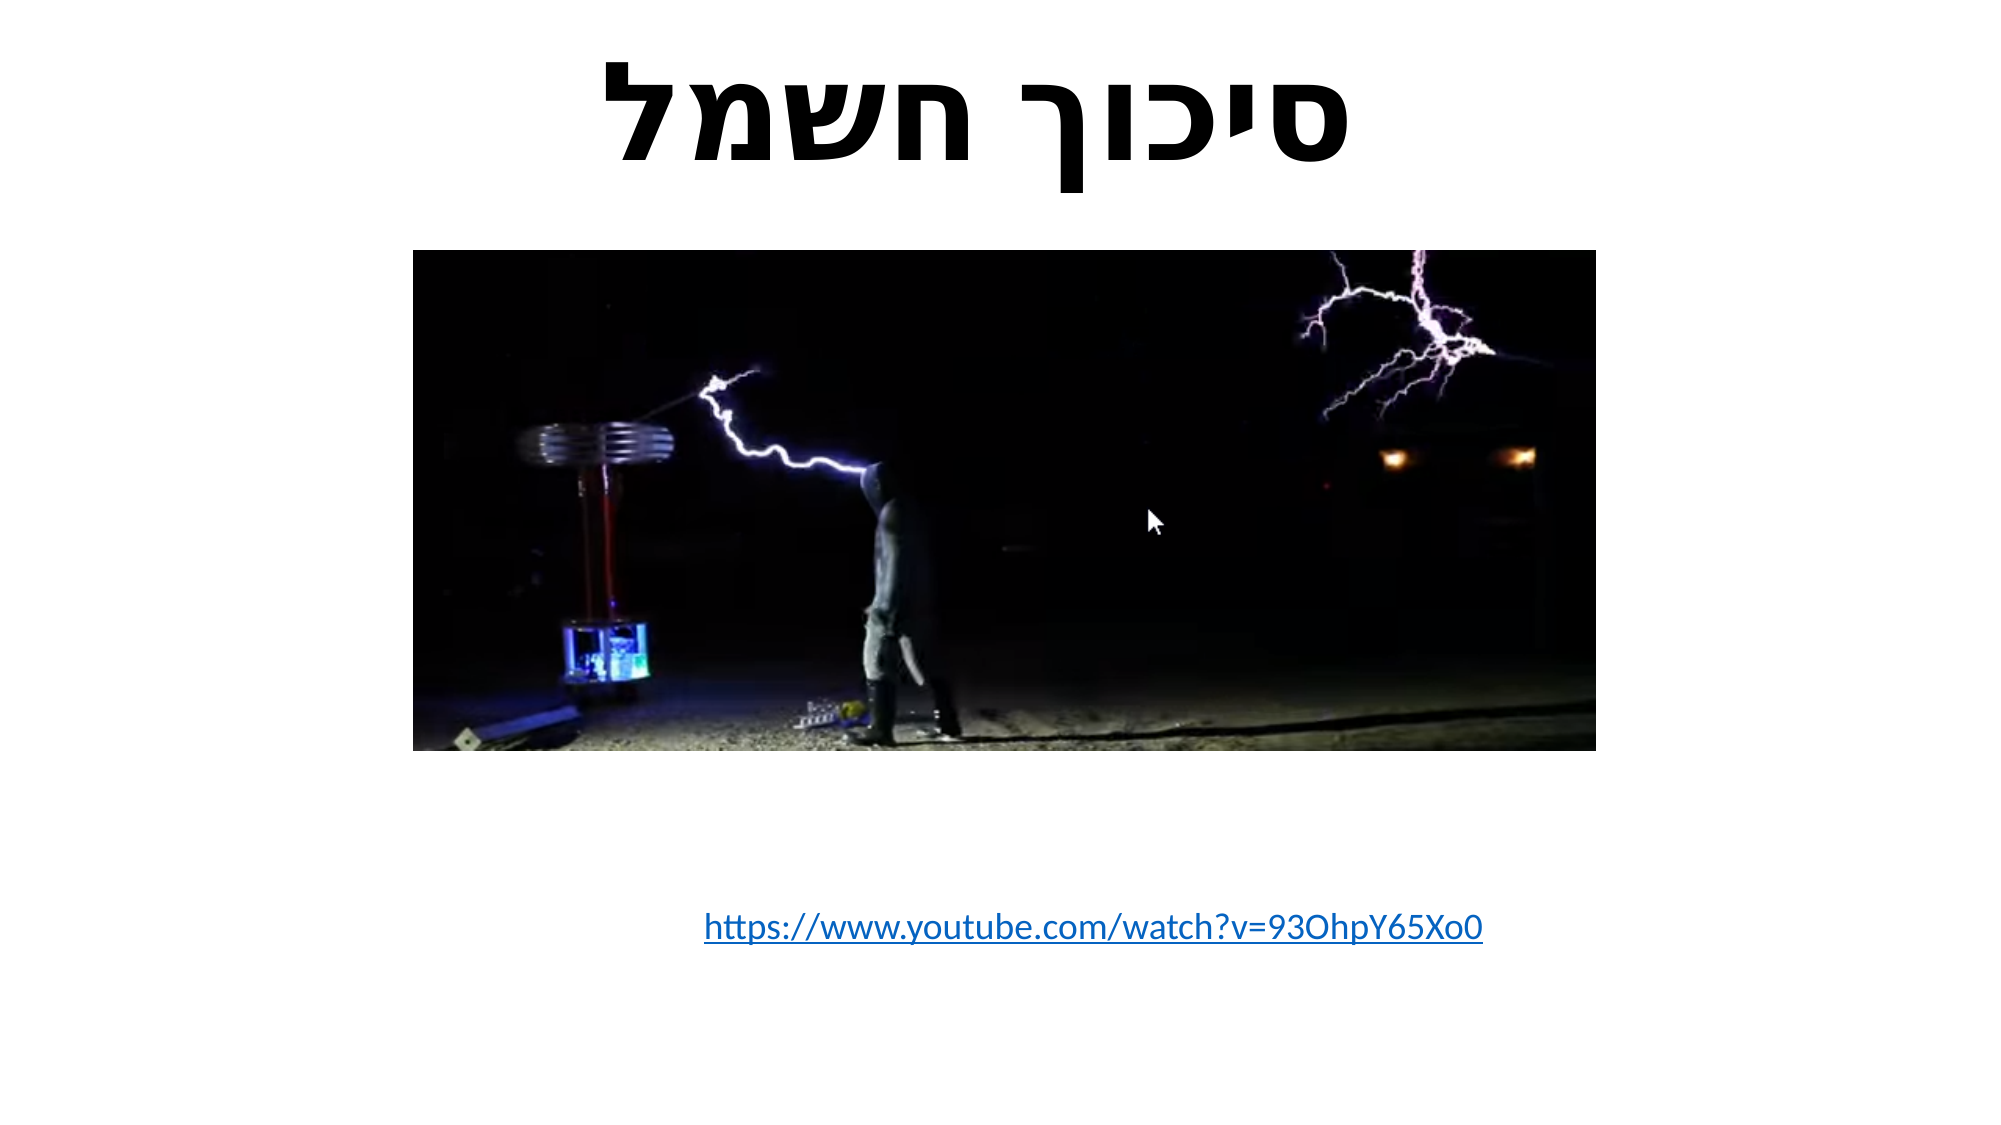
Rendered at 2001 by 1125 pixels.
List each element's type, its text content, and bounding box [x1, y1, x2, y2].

picture [413, 250, 1596, 751]
text_box https://www.youtube.com/watch?v=93OhpY65Xo0 [689, 894, 1499, 955]
text_box סיכוך חשמל [585, 16, 1371, 196]
